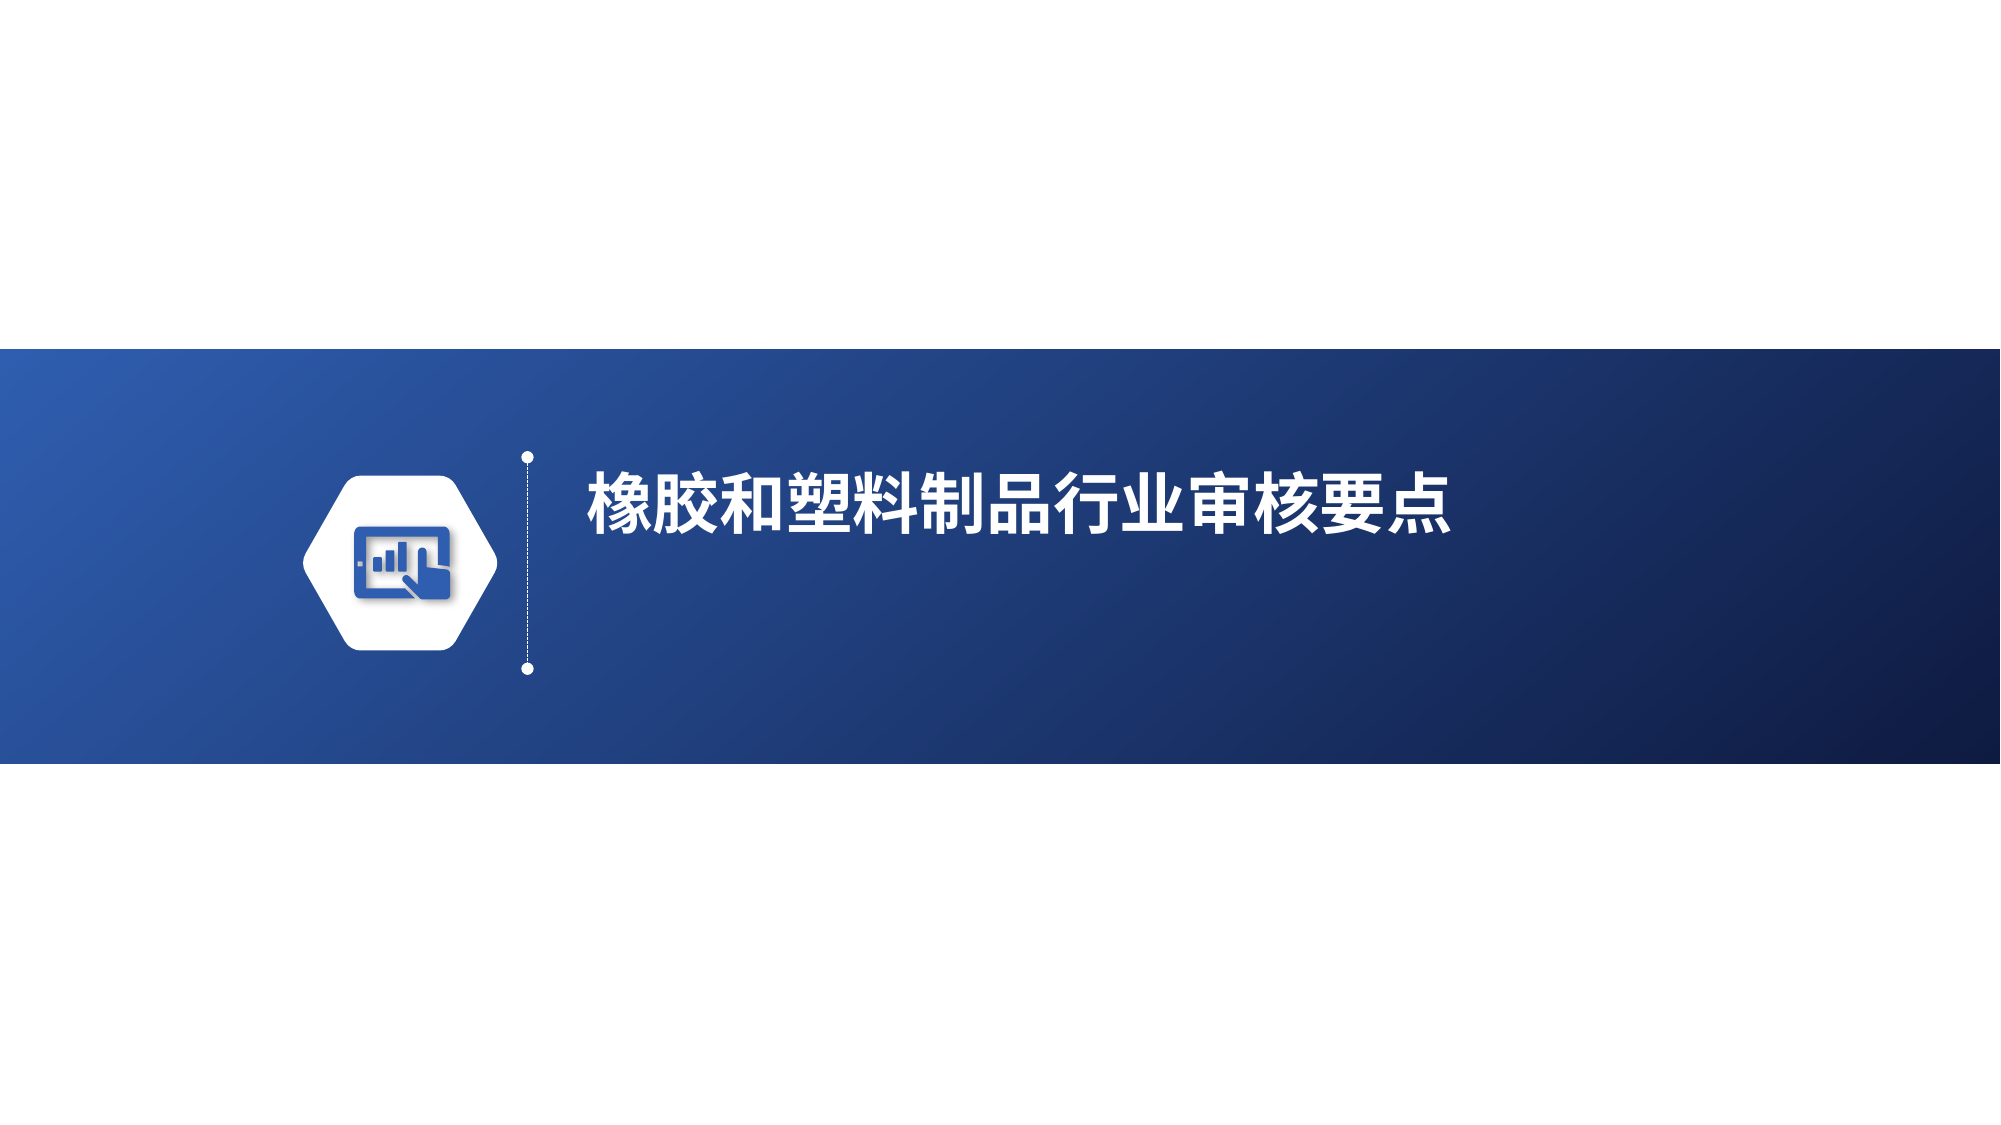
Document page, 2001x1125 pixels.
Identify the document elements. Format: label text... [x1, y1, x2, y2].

text_box 橡胶和塑料制品行业审核要点 [574, 456, 1598, 548]
